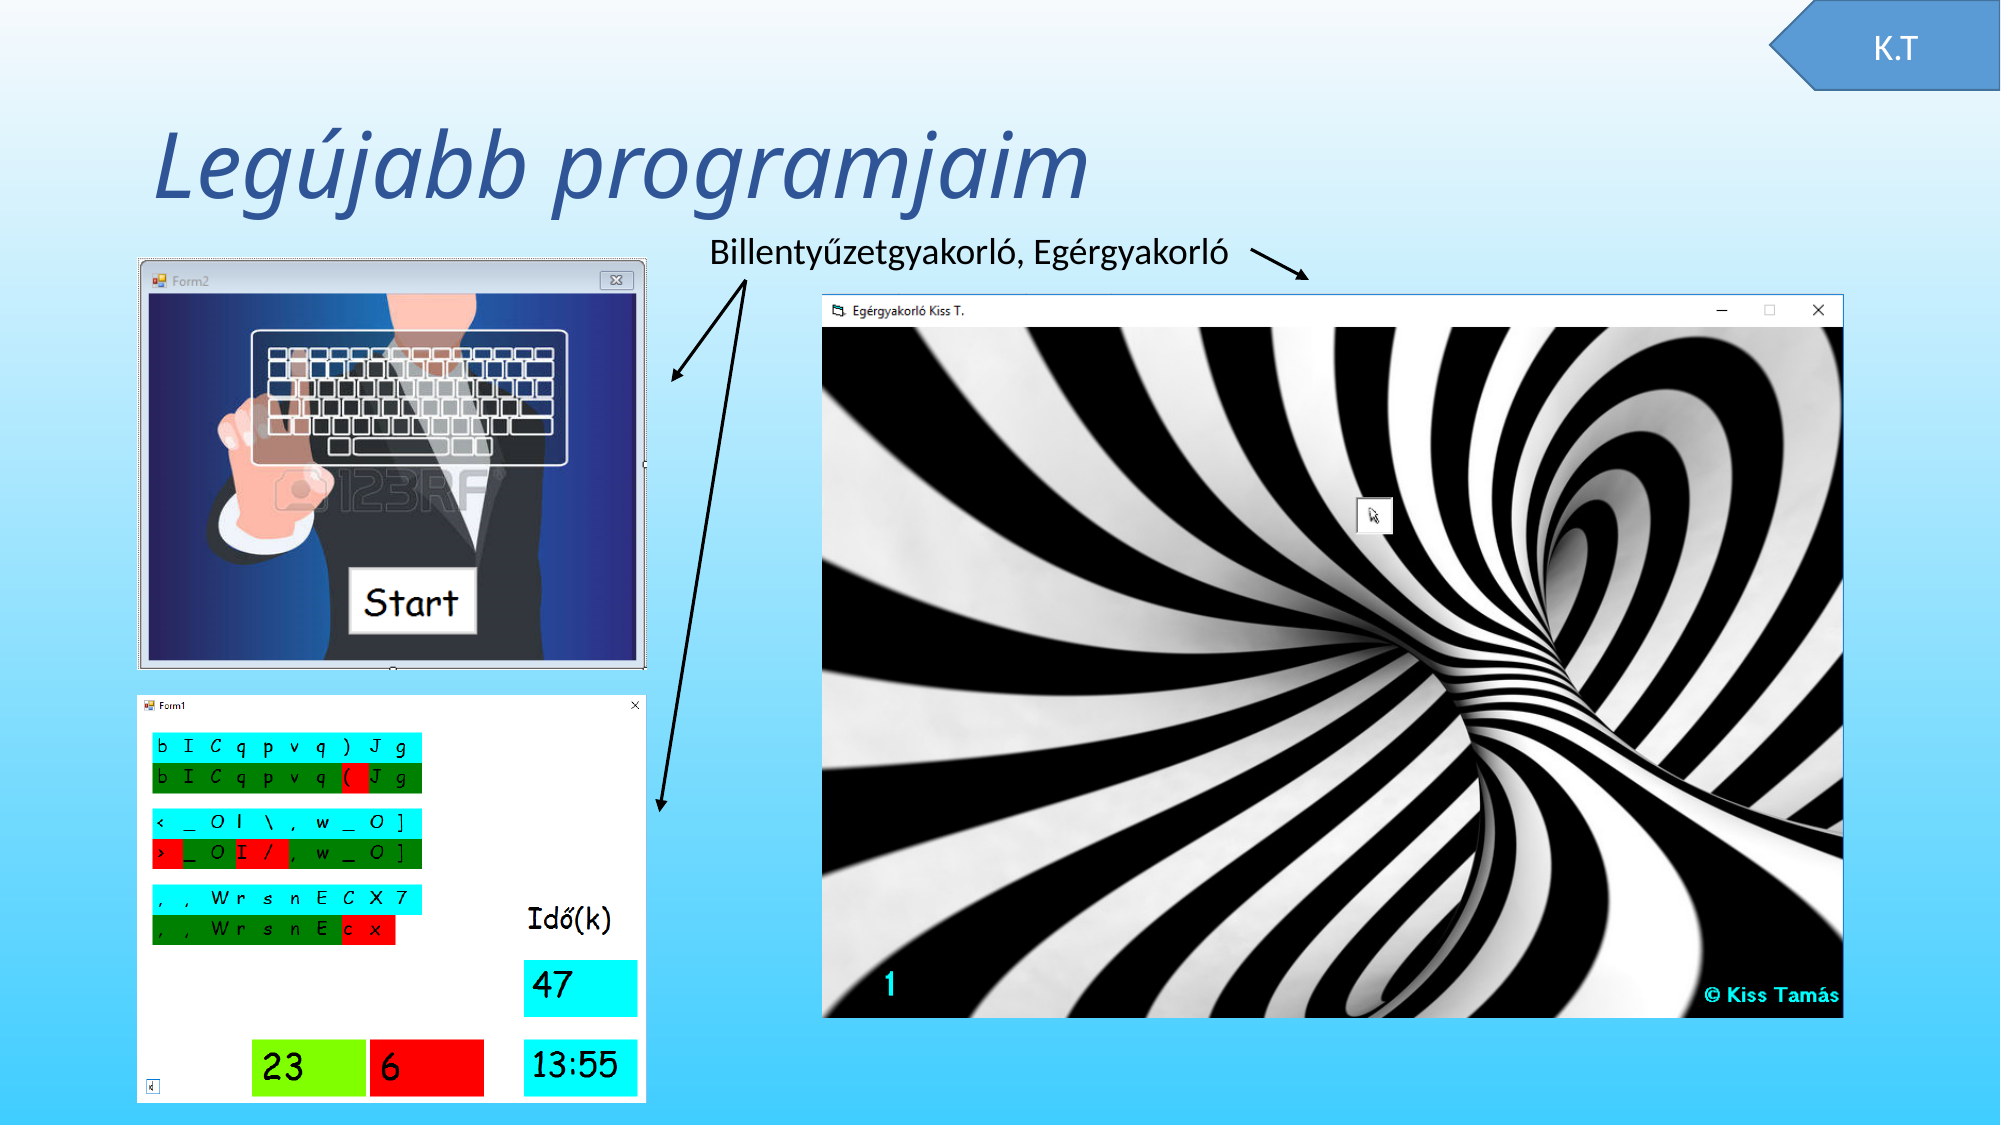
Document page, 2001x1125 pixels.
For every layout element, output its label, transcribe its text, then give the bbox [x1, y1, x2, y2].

picture [822, 293, 1844, 1018]
picture [137, 695, 647, 1103]
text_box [1250, 249, 1309, 280]
picture [137, 257, 647, 671]
title Legújabb programjaim [137, 59, 1863, 278]
text_box Billentyűzetgyakorló, Egérgyakorló [694, 219, 1251, 279]
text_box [659, 279, 746, 813]
